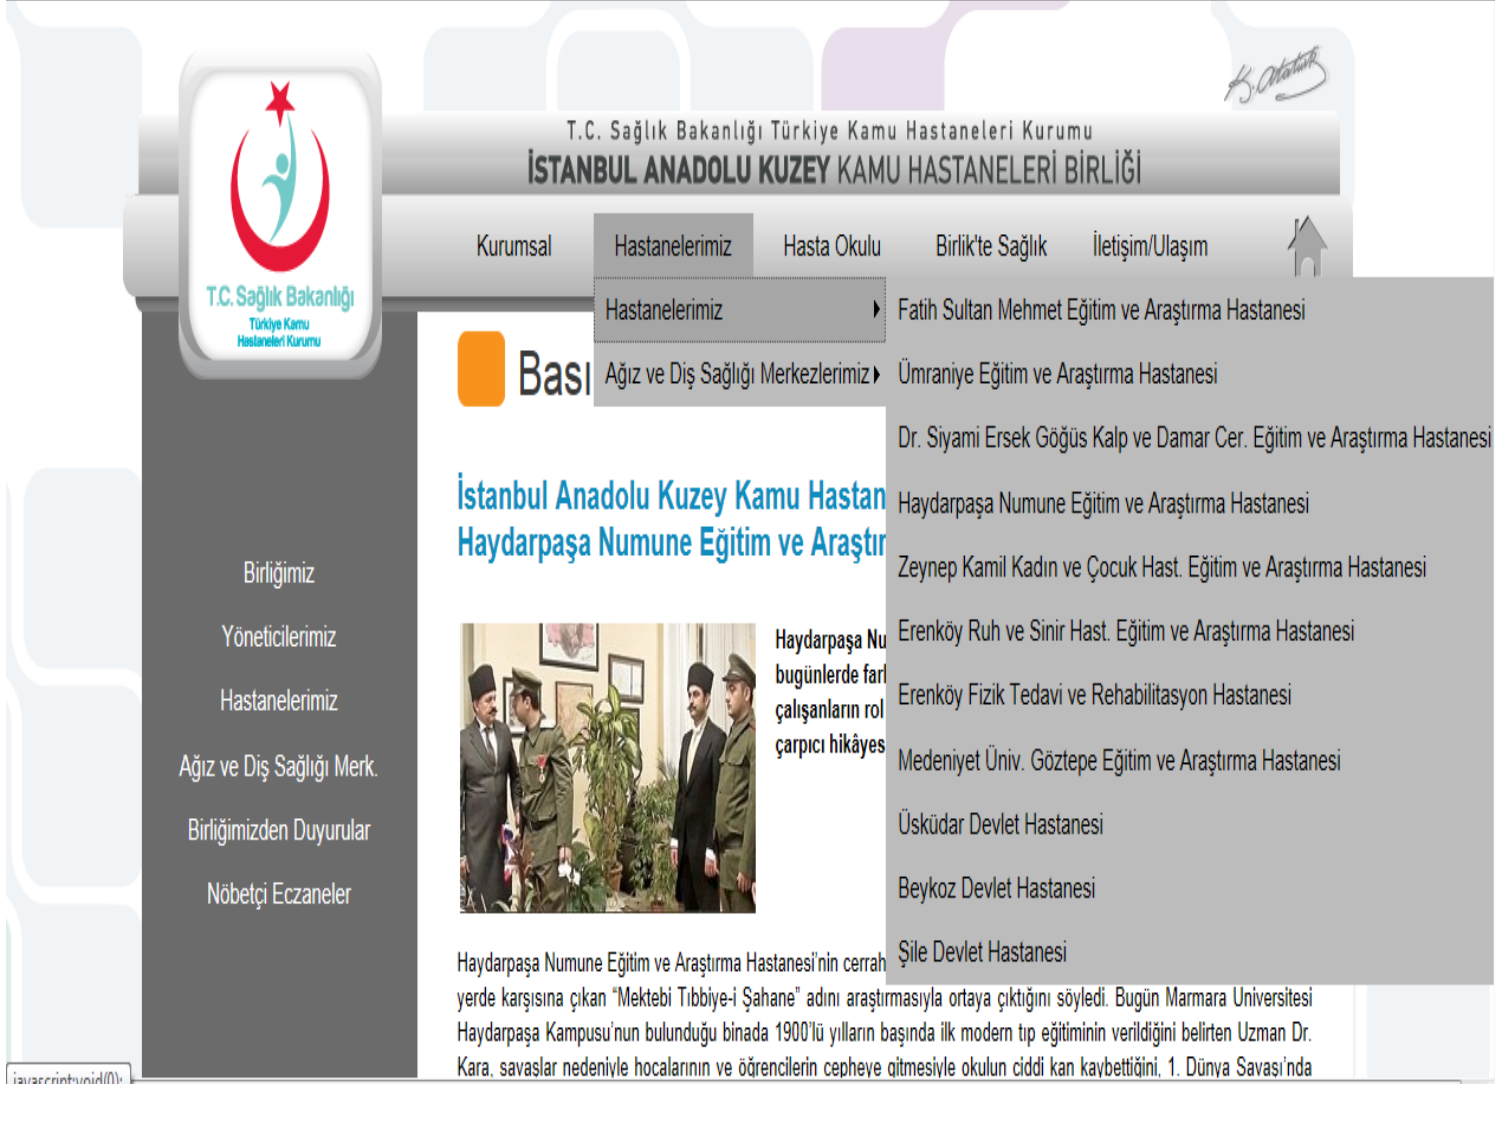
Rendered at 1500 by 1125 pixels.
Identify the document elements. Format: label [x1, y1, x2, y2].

list [0, 0, 1496, 1085]
